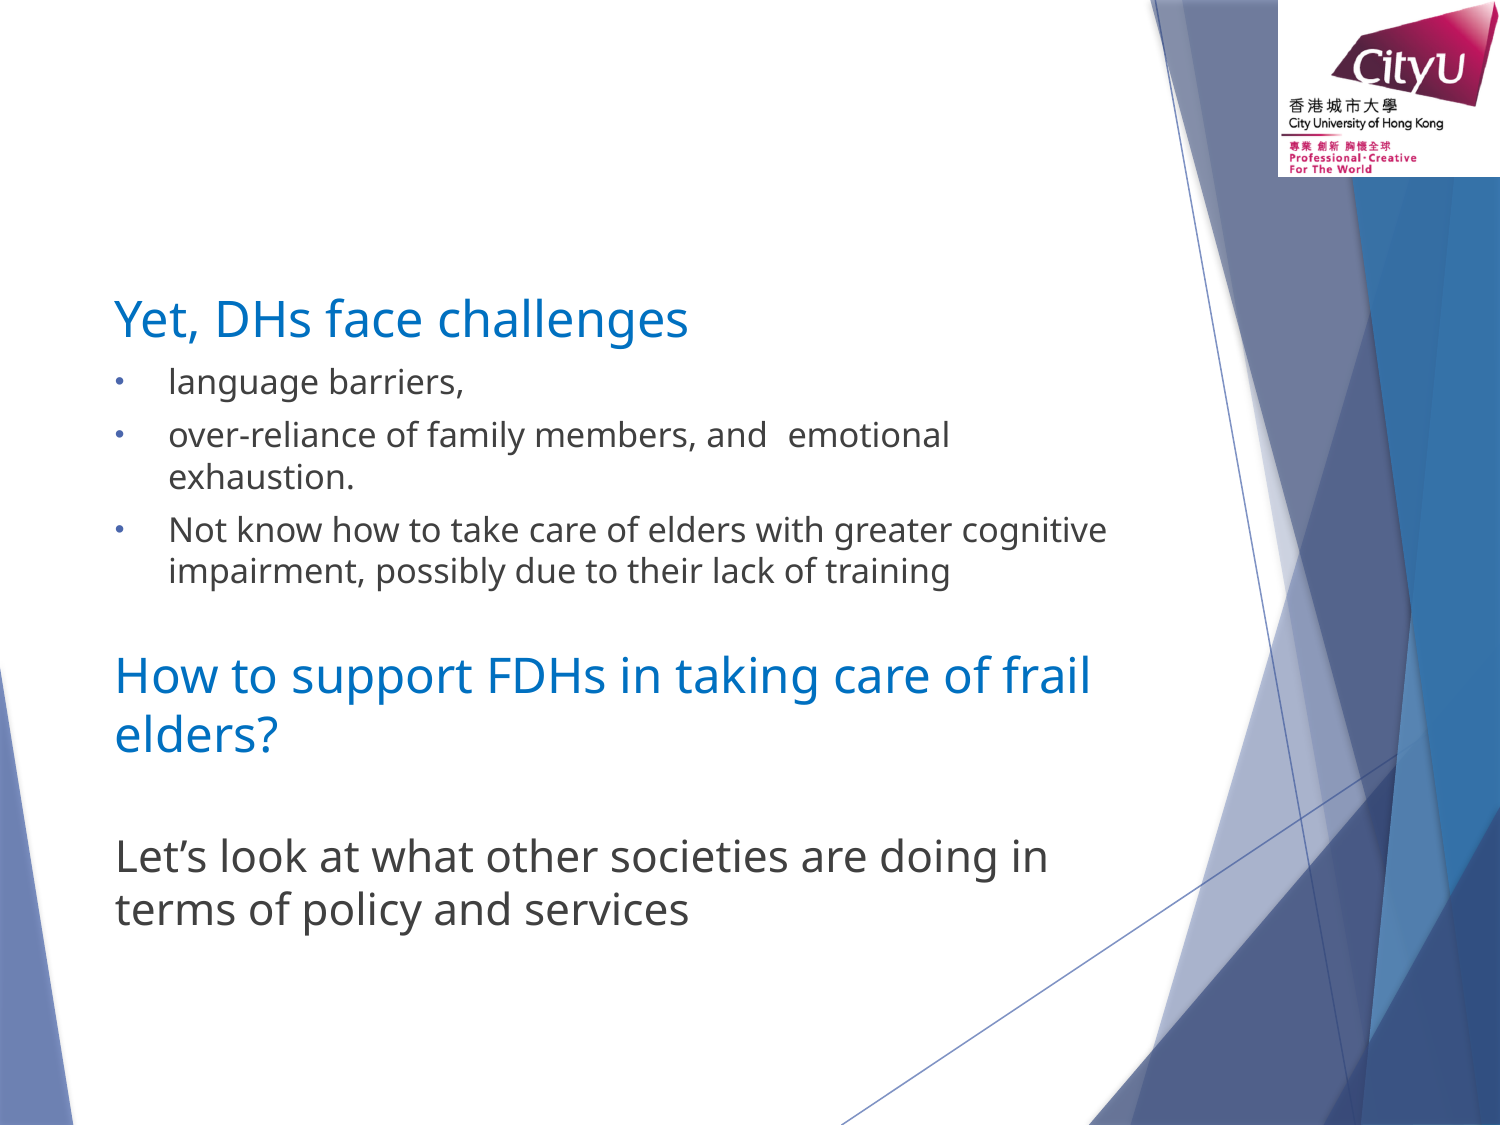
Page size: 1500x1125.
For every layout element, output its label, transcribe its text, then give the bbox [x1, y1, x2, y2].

list Yet, DHs face challenges language barriers, over-reliance of family members, and emotional exhaustion. Not know how to take care of elders with greater cognitive impairment, possibly due to their lack of training How to support FDHs in taking care of frail elders? Let’s look at what other societies are doing in terms of policy and services [99, 279, 1142, 992]
picture [1278, 0, 1500, 177]
